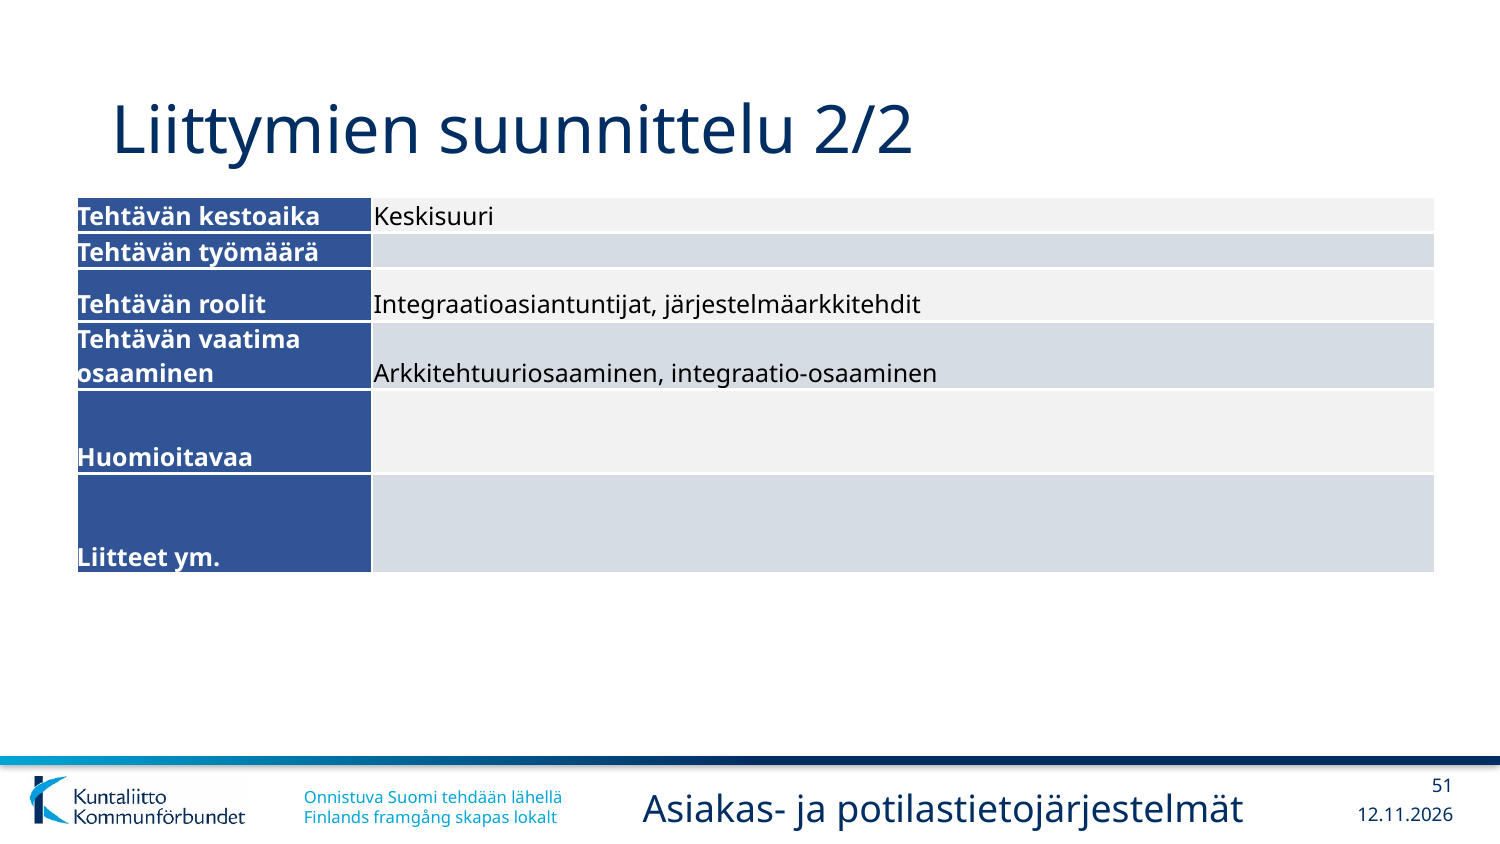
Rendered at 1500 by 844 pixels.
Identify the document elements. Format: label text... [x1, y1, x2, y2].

picture [29, 773, 246, 825]
slide_number 51 [1389, 770, 1454, 803]
table_cell Tehtävän työmäärä [78, 234, 371, 267]
table_cell Arkkitehtuuriosaaminen, integraatio-osaaminen [373, 323, 1434, 388]
table_cell [373, 475, 1434, 572]
title Liittymien suunnittelu 2/2 [111, 33, 1388, 175]
table_cell Huomioitavaa [78, 391, 371, 472]
table_cell Liitteet ym. [78, 475, 371, 572]
table_header Keskisuuri [373, 198, 1434, 231]
table_cell [373, 391, 1434, 472]
table_header Tehtävän kestoaika [78, 198, 371, 231]
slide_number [1305, 798, 1454, 832]
table_cell Integraatioasiantuntijat, järjestelmäarkkitehdit [373, 270, 1434, 320]
text_box Asiakas- ja potilastietojärjestelmät [627, 778, 1260, 838]
table_cell Tehtävän roolit [78, 270, 371, 320]
table_cell Tehtävän vaatima osaaminen [78, 323, 371, 388]
table_cell [373, 234, 1434, 267]
